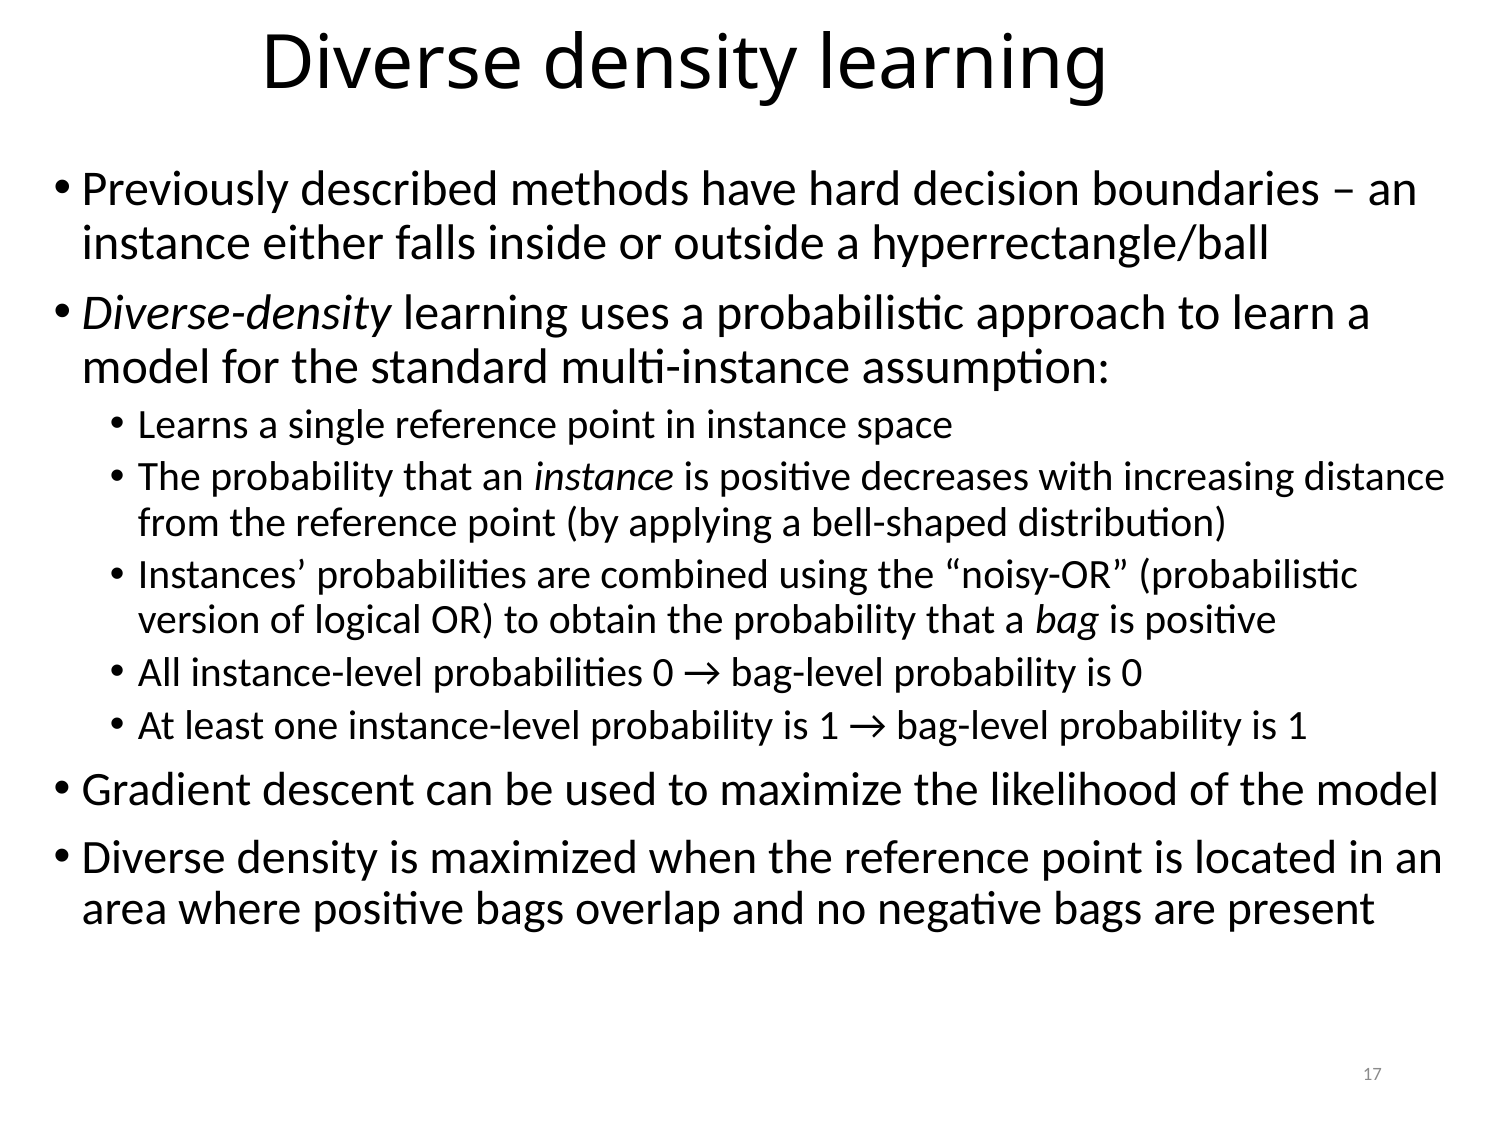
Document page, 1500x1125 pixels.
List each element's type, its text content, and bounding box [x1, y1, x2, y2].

list Previously described methods have hard decision boundaries – an instance either falls inside or outside a hyperrectangle/ball Diverse-density learning uses a probabilistic approach to learn a model for the standard multi-instance assumption: Learns a single reference point in instance space The probability that an instance is positive decreases with increasing distance from the reference point (by applying a bell-shaped distribution) Instances’ probabilities are combined using the “noisy-OR” (probabilistic version of logical OR) to obtain the probability that a bag is positive All instance-level probabilities 0 → bag-level probability is 0 At least one instance-level probability is 1 → bag-level probability is 1 Gradient descent can be used to maximize the likelihood of the model Diverse density is maximized when the reference point is located in an area where positive bags overlap and no negative bags are present [38, 155, 1469, 1071]
slide_number 17 [1059, 1042, 1397, 1103]
title Diverse density learning [245, 0, 1500, 159]
